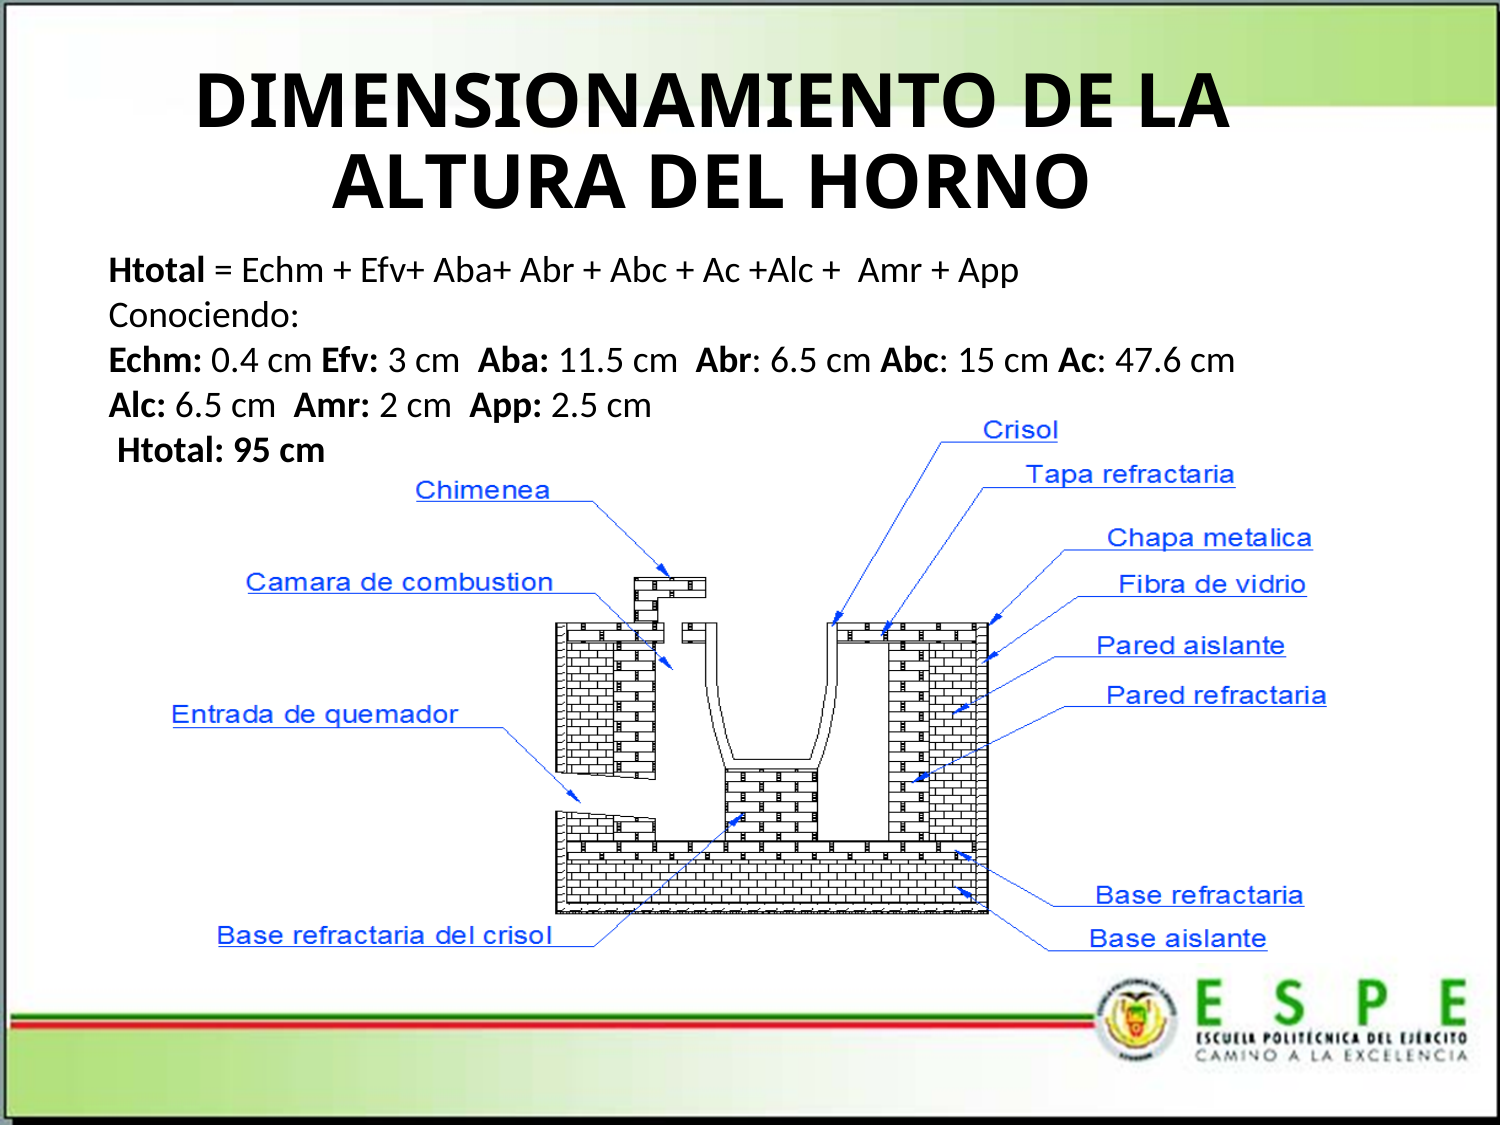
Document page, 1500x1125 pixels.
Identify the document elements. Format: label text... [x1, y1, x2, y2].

text_box Htotal = Echm + Efv+ Aba+ Abr + Abc + Ac +Alc + Amr + App Conociendo: Echm: 0.4 cm Efv: 3 cm Aba: 11.5 cm Abr: 6.5 cm Abc: 15 cm Ac: 47.6 cm Alc: 6.5 cm Amr: 2 cm App: 2.5 cm Htotal: 95 cm [75, 237, 1325, 523]
picture [0, 0, 1500, 1125]
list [162, 412, 1338, 963]
title DIMENSIONAMIENTO DE LA ALTURA DEL HORNO [87, 50, 1338, 238]
